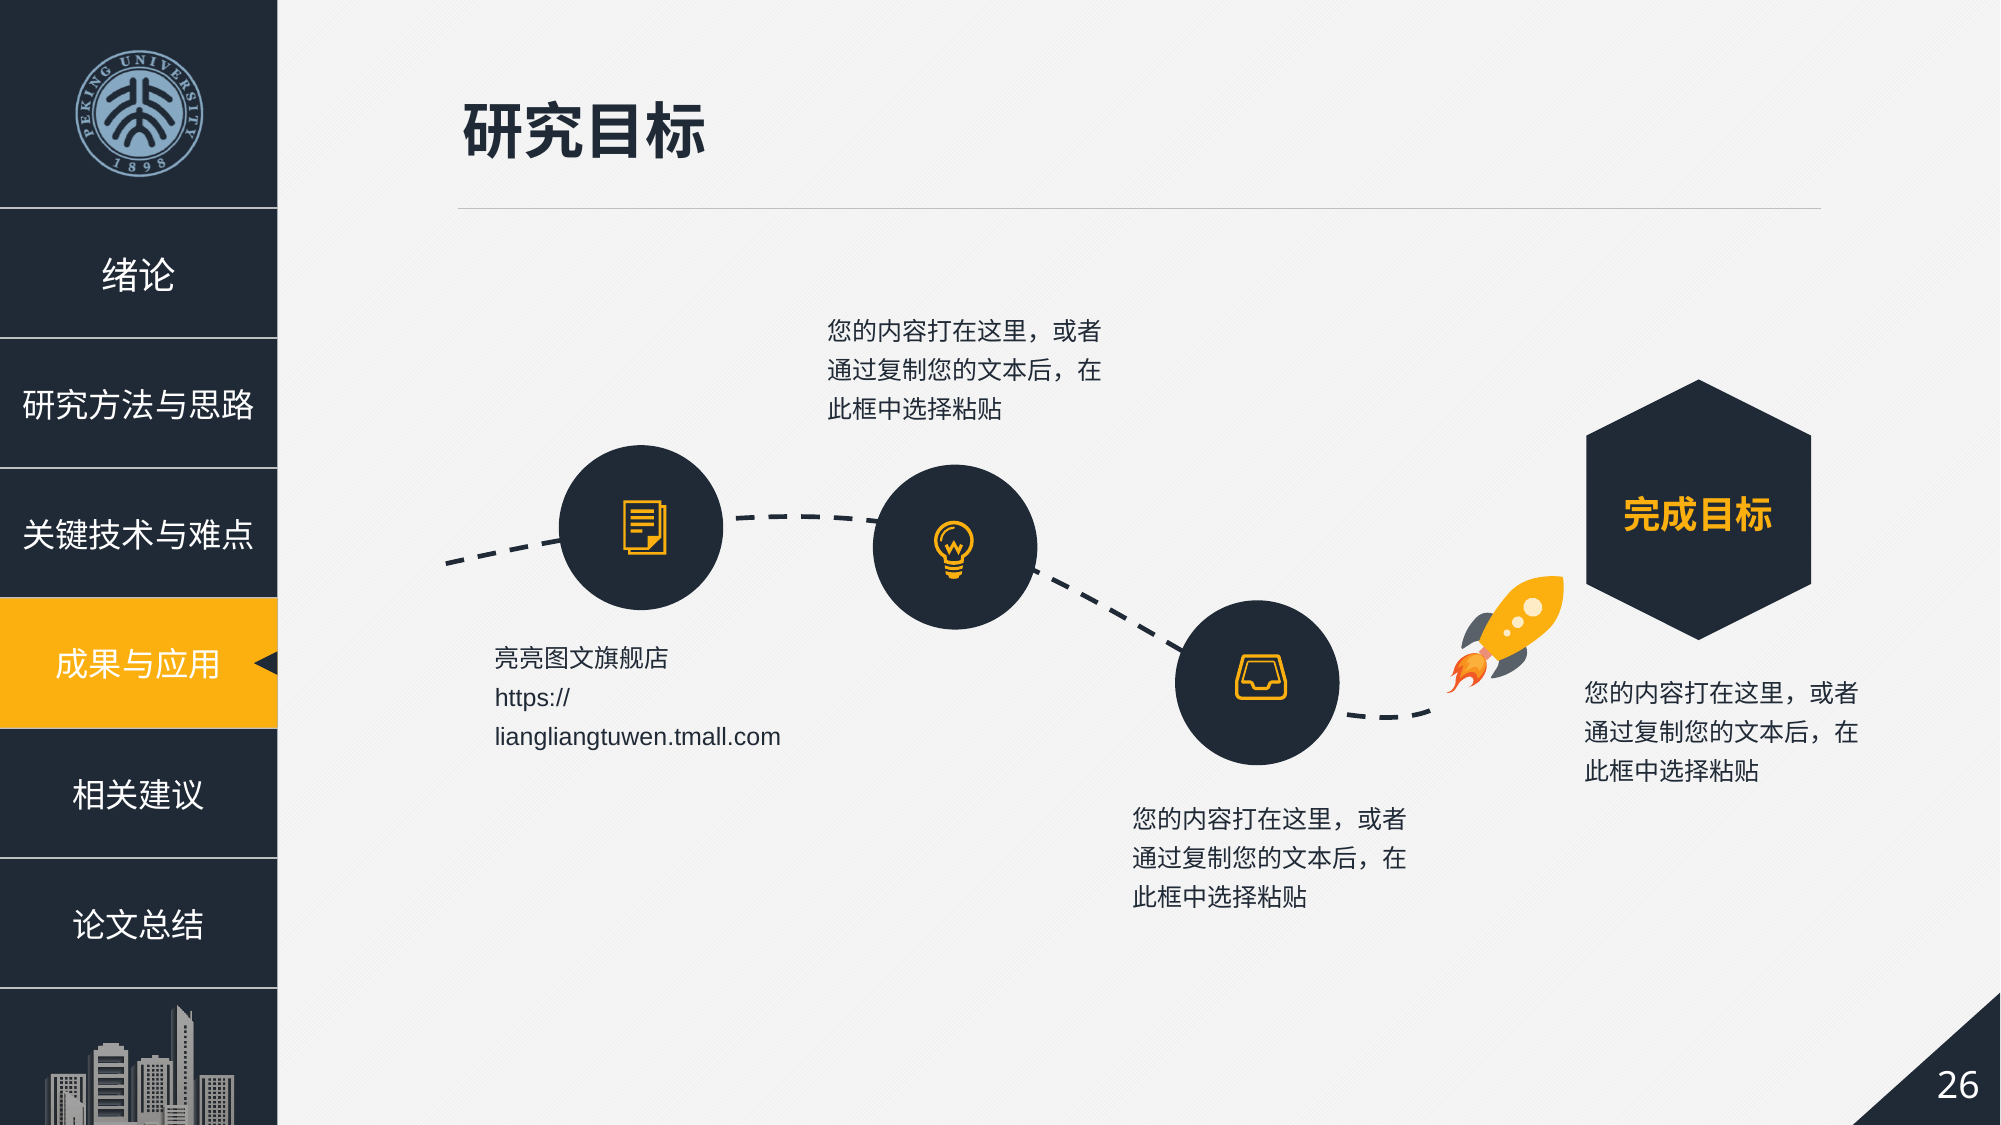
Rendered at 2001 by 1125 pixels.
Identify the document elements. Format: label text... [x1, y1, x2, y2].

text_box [1175, 600, 1340, 766]
text_box 您的内容打在这里，或者通过复制您的文本后，在此框中选择粘贴 [1573, 662, 1888, 791]
text_box [1585, 378, 1813, 642]
text_box 您的内容打在这里，或者通过复制您的文本后，在此框中选择粘贴 [816, 300, 1131, 429]
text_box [1438, 585, 1579, 690]
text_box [558, 445, 724, 611]
text_box 完成目标 [1611, 476, 1791, 542]
text_box 亮亮图文旗舰店 https://liangliangtuwen.tmall.com [483, 628, 798, 756]
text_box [1234, 654, 1288, 700]
text_box 您的内容打在这里，或者通过复制您的文本后，在此框中选择粘贴 [1121, 789, 1436, 918]
text_box 研究目标 [447, 84, 722, 173]
text_box [445, 540, 558, 580]
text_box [872, 464, 1038, 630]
text_box [902, 571, 1175, 670]
text_box [724, 516, 872, 626]
text_box [1340, 693, 1437, 719]
picture [16, 1004, 260, 1125]
